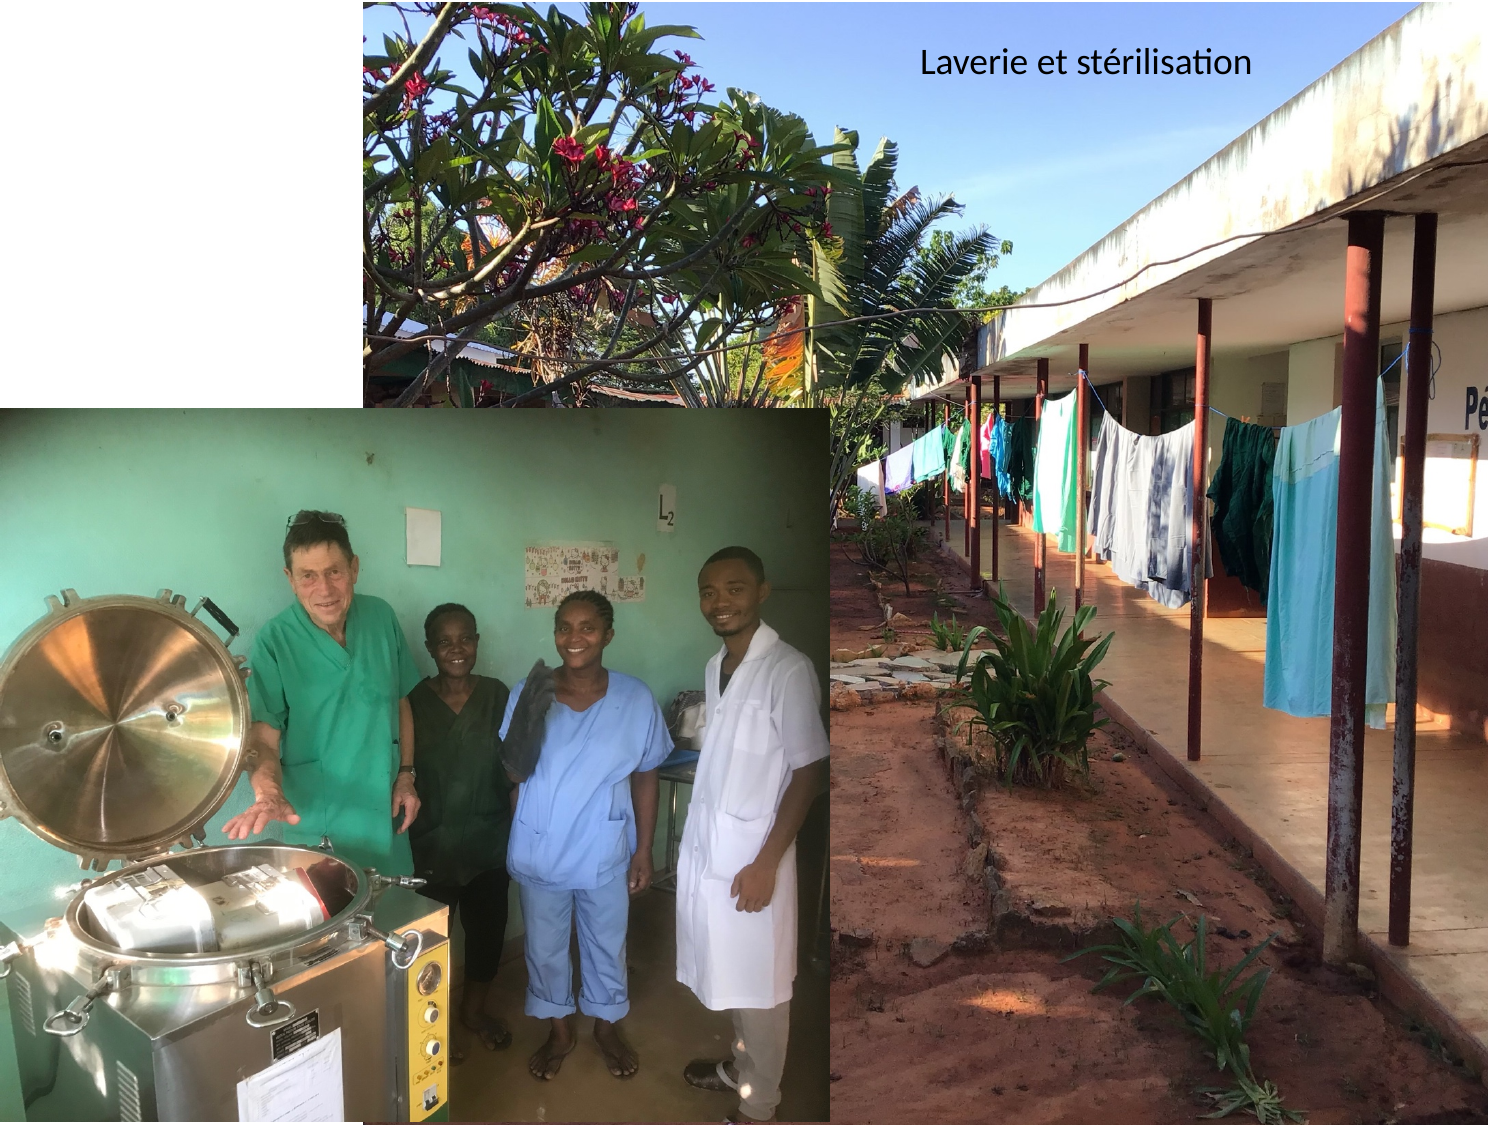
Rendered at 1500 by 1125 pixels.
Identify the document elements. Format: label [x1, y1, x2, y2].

picture [362, 2, 1488, 1125]
list [0, 408, 830, 1122]
